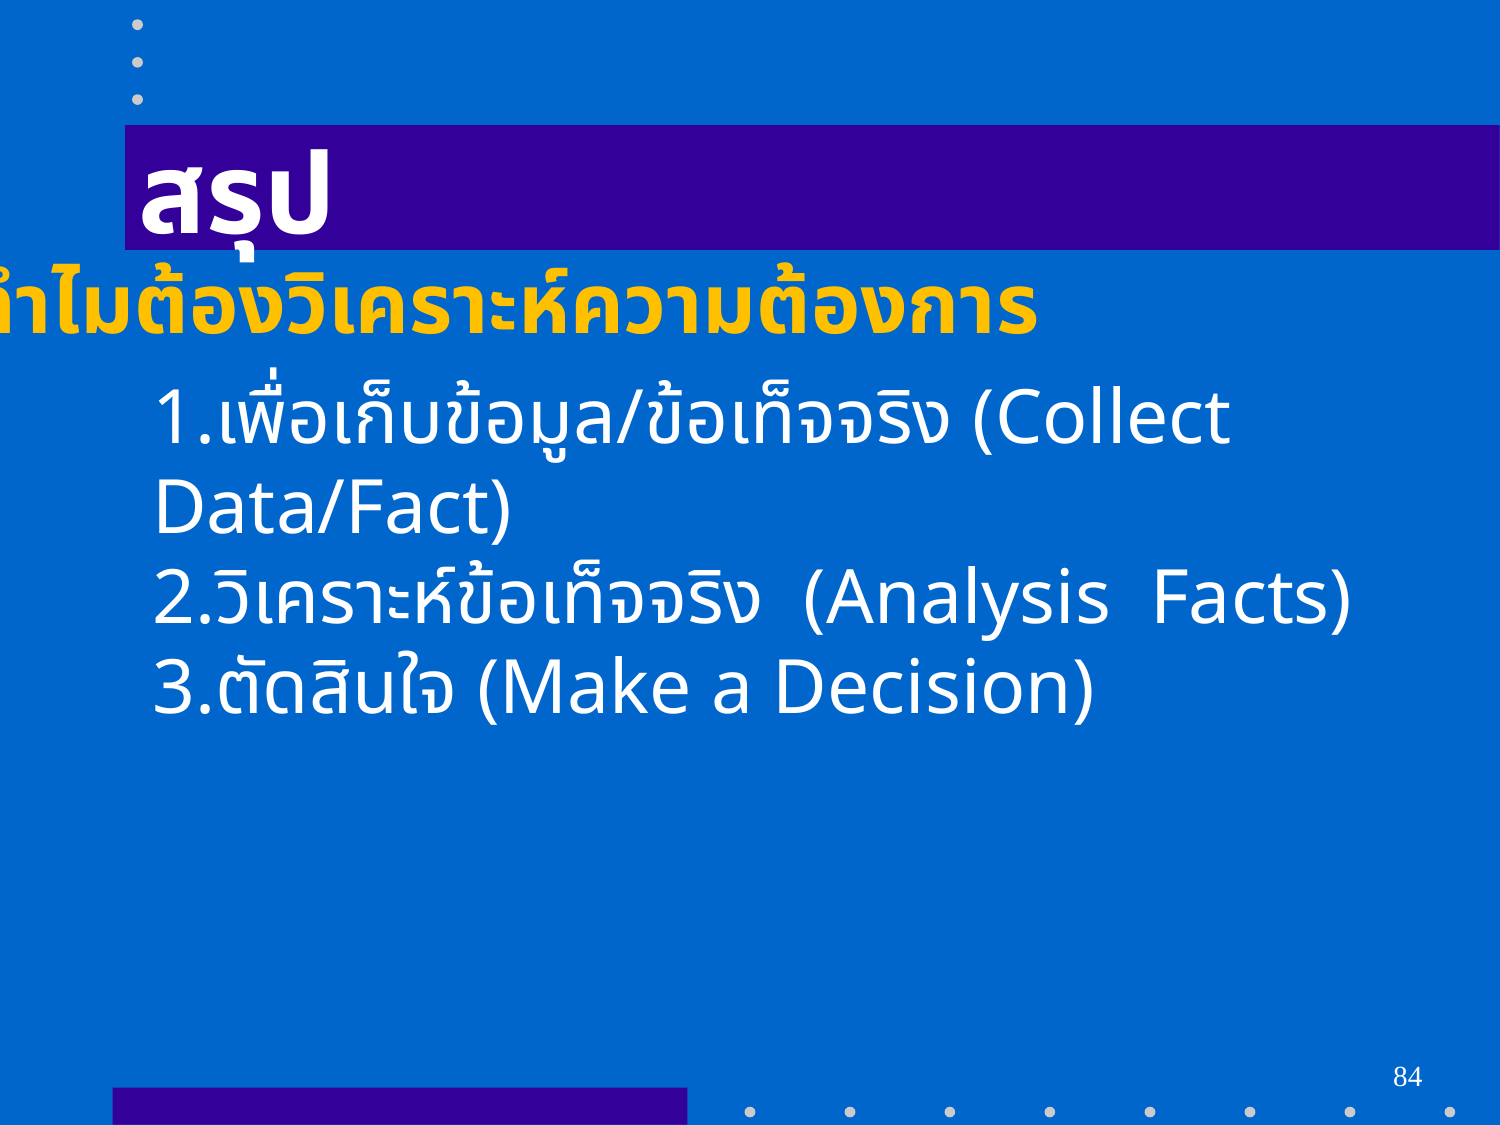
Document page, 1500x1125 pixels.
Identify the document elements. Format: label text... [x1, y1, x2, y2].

text_box [162, 275, 1425, 361]
text_box ทำไมต้องวิเคราะห์ความต้องการ [0, 243, 1055, 358]
text_box 1.เพื่อเก็บข้อมูล/ข้อเท็จจริง (Collect Data/Fact) 2.วิเคราะห์ข้อเท็จจริง (Analysis Facts) 3.ตัดสินใจ (Make a Decision) [137, 361, 1388, 737]
text_box สรุป [123, 113, 1471, 264]
